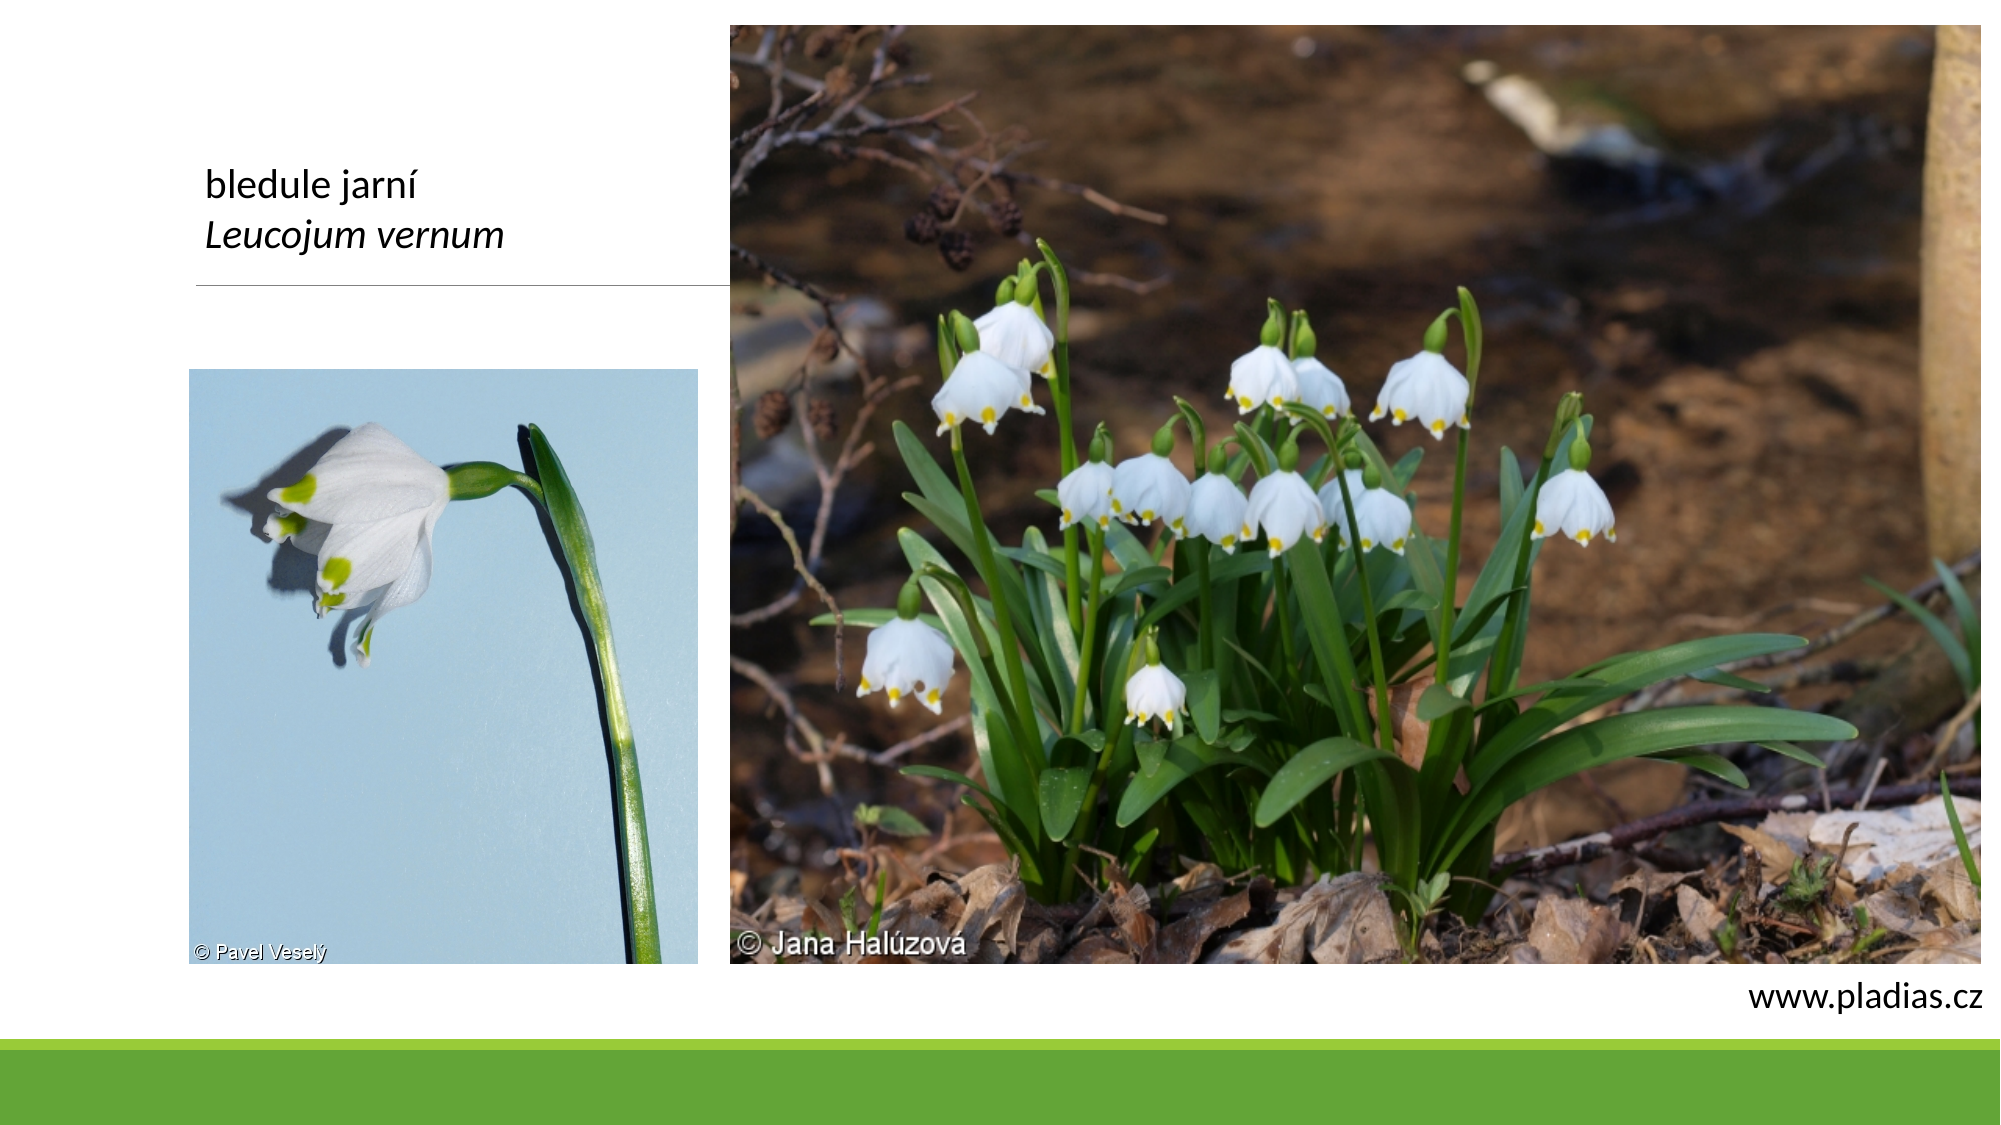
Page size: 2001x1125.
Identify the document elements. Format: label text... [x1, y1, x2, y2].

text_box www.pladias.cz [1733, 963, 1999, 1024]
picture [729, 25, 1981, 964]
text_box bledule jarní Leucojum vernum [190, 149, 521, 265]
picture [188, 368, 698, 964]
